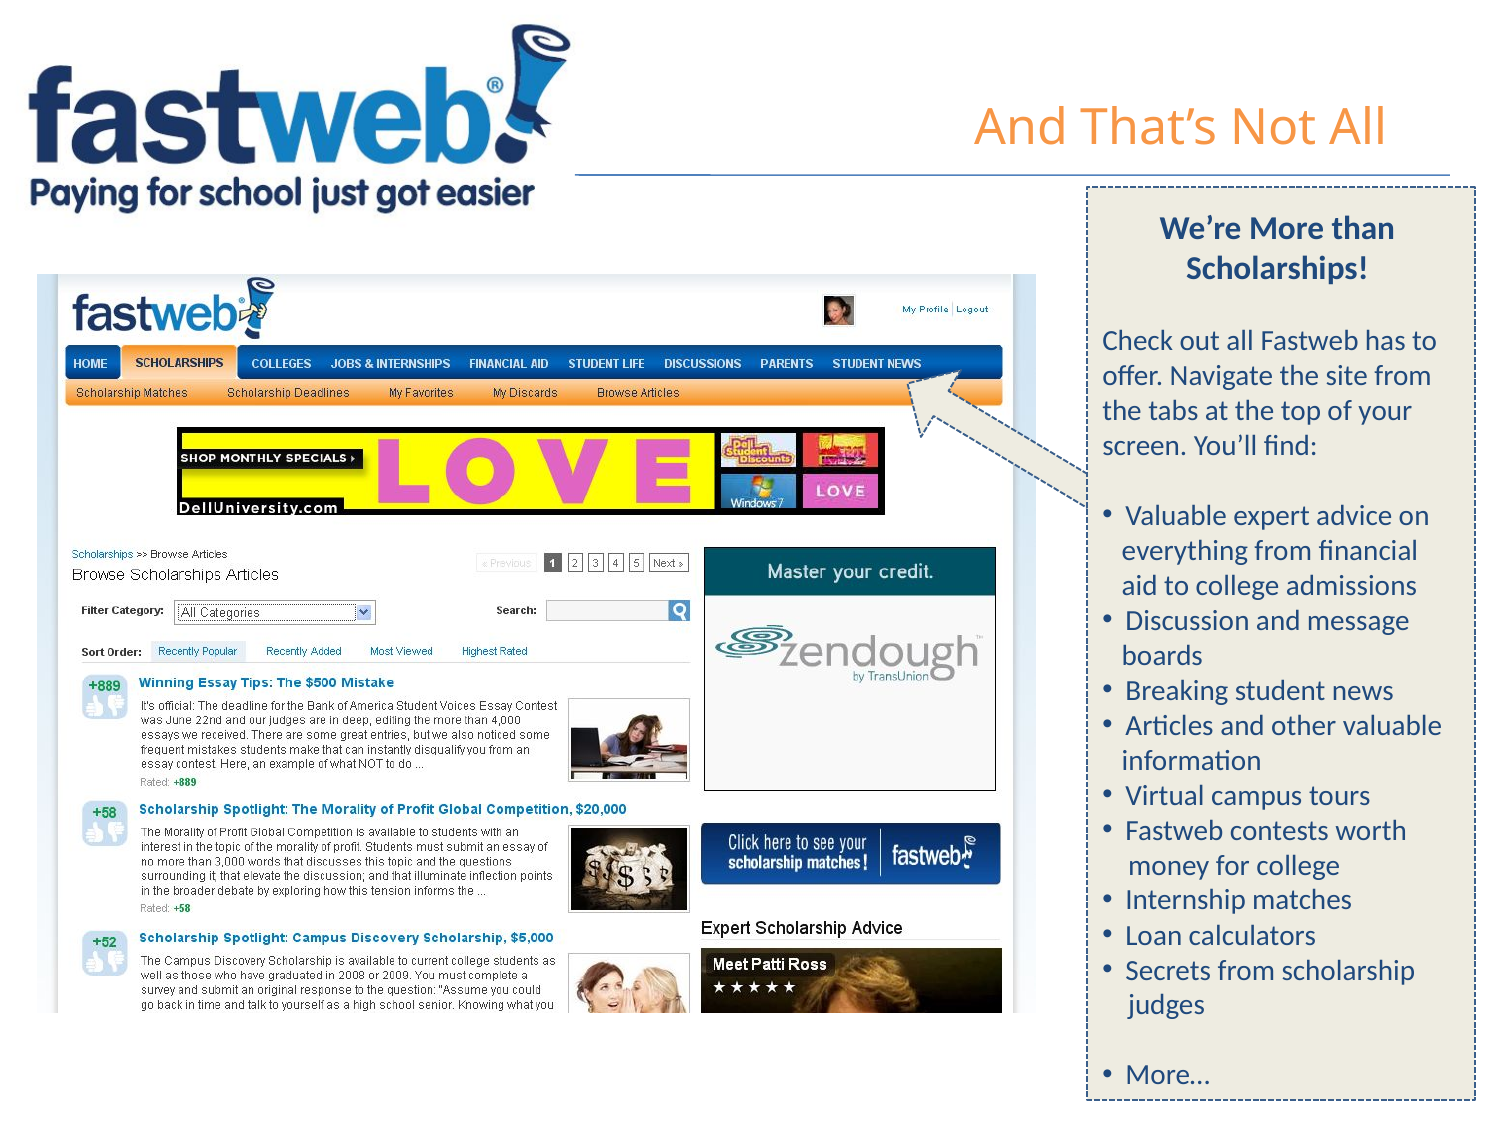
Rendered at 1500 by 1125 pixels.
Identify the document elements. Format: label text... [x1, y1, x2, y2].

text_box And That’s Not All [912, 87, 1450, 163]
text_box We’re More than Scholarships! Check out all Fastweb has to offer. Navigate the site from the tabs at the top of your screen. You’ll find: Valuable expert advice on everything from financial aid to college admissions Discussion and message boards Breaking student news Articles and other valuable information Virtual campus tours Fastweb contests worth money for college Internship matches Loan calculators Secrets from scholarship judges More… [1086, 186, 1476, 1101]
text_box [1042, 445, 1087, 509]
picture [37, 274, 1036, 1013]
picture [0, 0, 627, 251]
